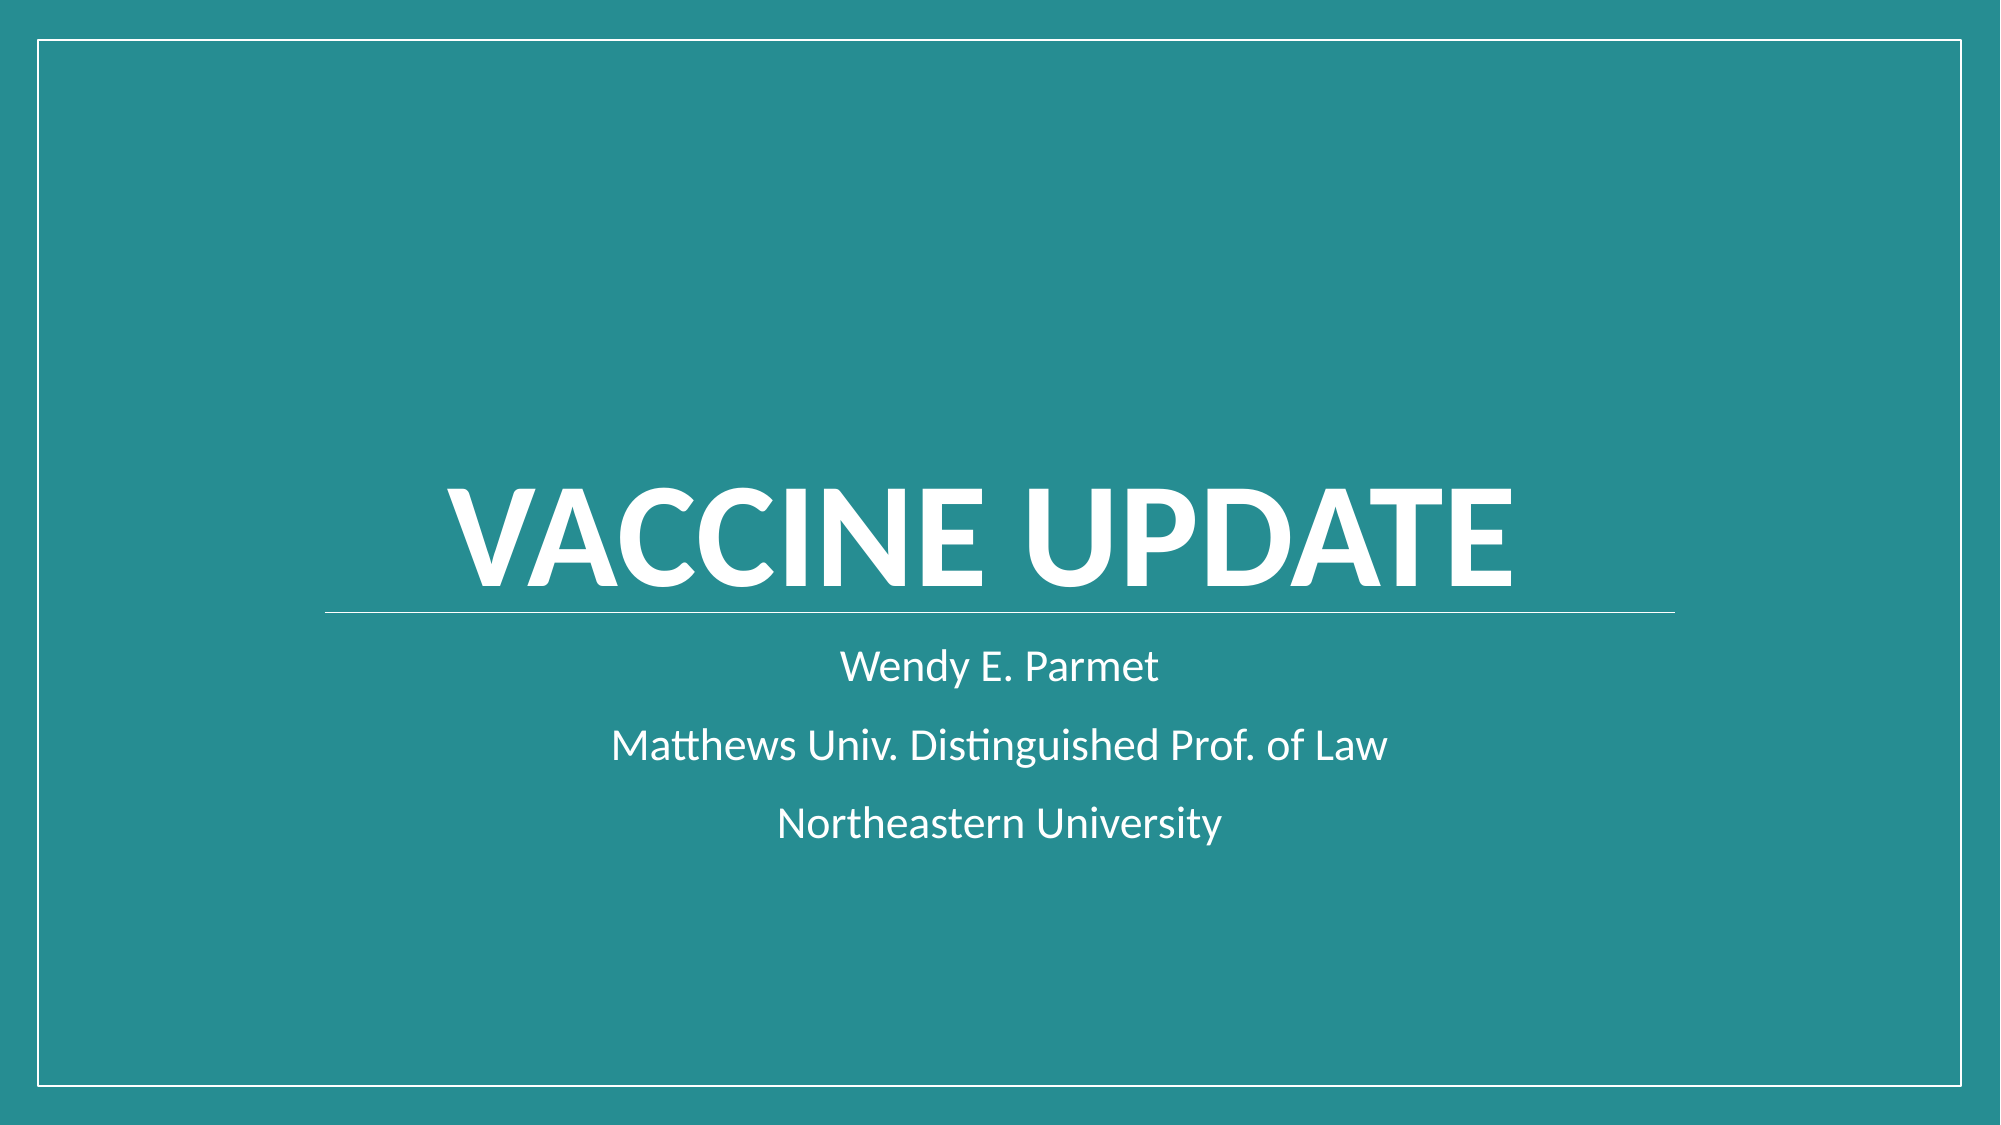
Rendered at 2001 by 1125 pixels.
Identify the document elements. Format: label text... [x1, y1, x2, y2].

title Vaccine Update [182, 144, 1818, 625]
subtitle Wendy E. Parmet Matthews Univ. Distinguished Prof. of Law Northeastern University [280, 634, 1719, 863]
